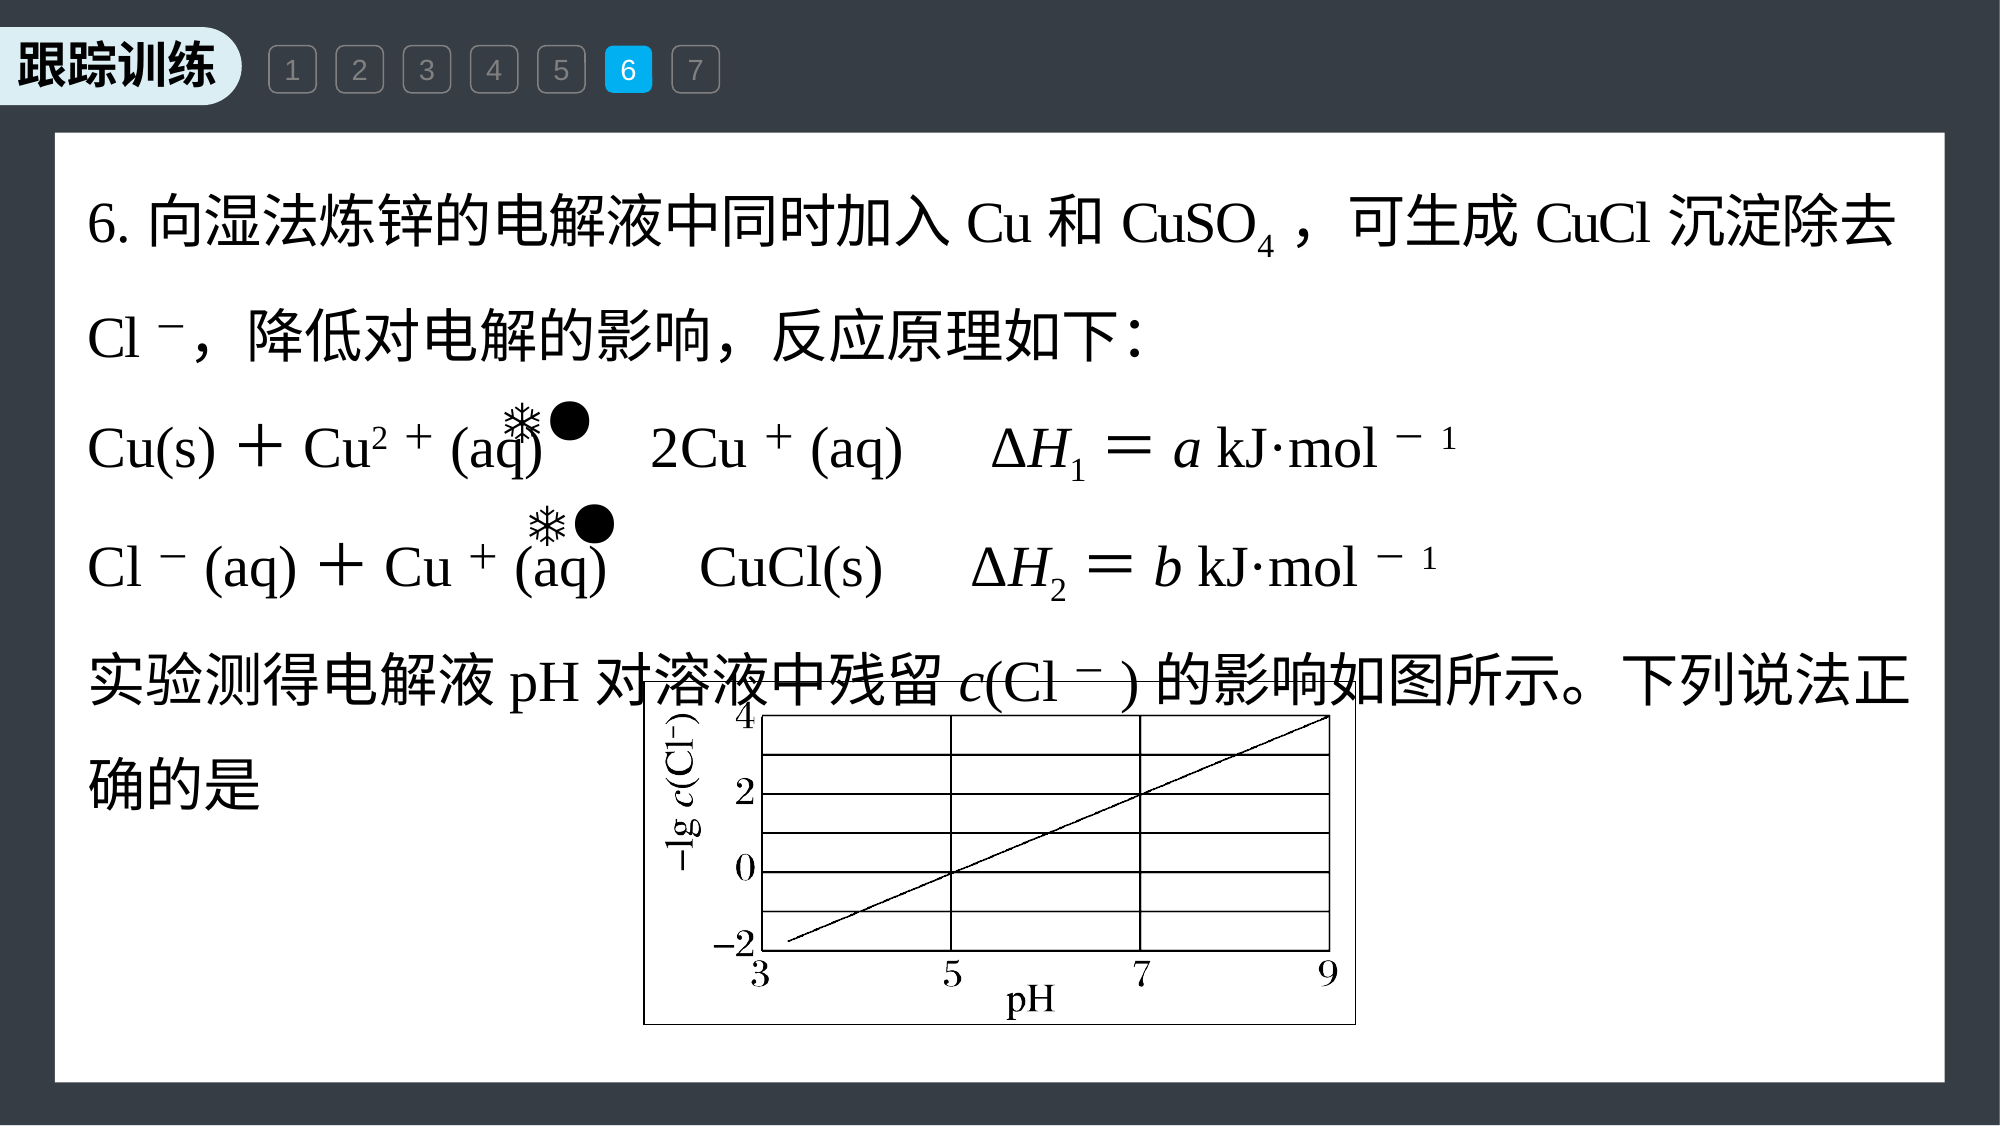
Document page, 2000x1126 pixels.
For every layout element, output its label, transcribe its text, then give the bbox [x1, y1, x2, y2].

text_box 3 [403, 45, 451, 93]
text_box 4 [470, 45, 518, 93]
text_box 2 [336, 45, 384, 93]
text_box 6 [605, 45, 653, 93]
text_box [527, 476, 678, 587]
text_box 5 [537, 45, 586, 93]
picture [644, 681, 1356, 1024]
text_box 7 [672, 45, 720, 93]
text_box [501, 373, 653, 483]
text_box 6.向湿法炼锌的电解液中同时加入Cu和CuSO4，可生成CuCl沉淀除去Cl－，降低对电解的影响，反应原理如下： Cu(s)＋Cu2＋(aq) 2Cu＋(aq) ΔH1＝a kJ·mol－1 Cl－(aq)＋Cu＋(aq) CuCl(s) ΔH2＝b kJ·mol－1 实验测得电解液pH对溶液中残留c(Cl－)的影响如图所示。下列说法正确的是 [72, 137, 1927, 826]
text_box 1 [268, 45, 317, 93]
